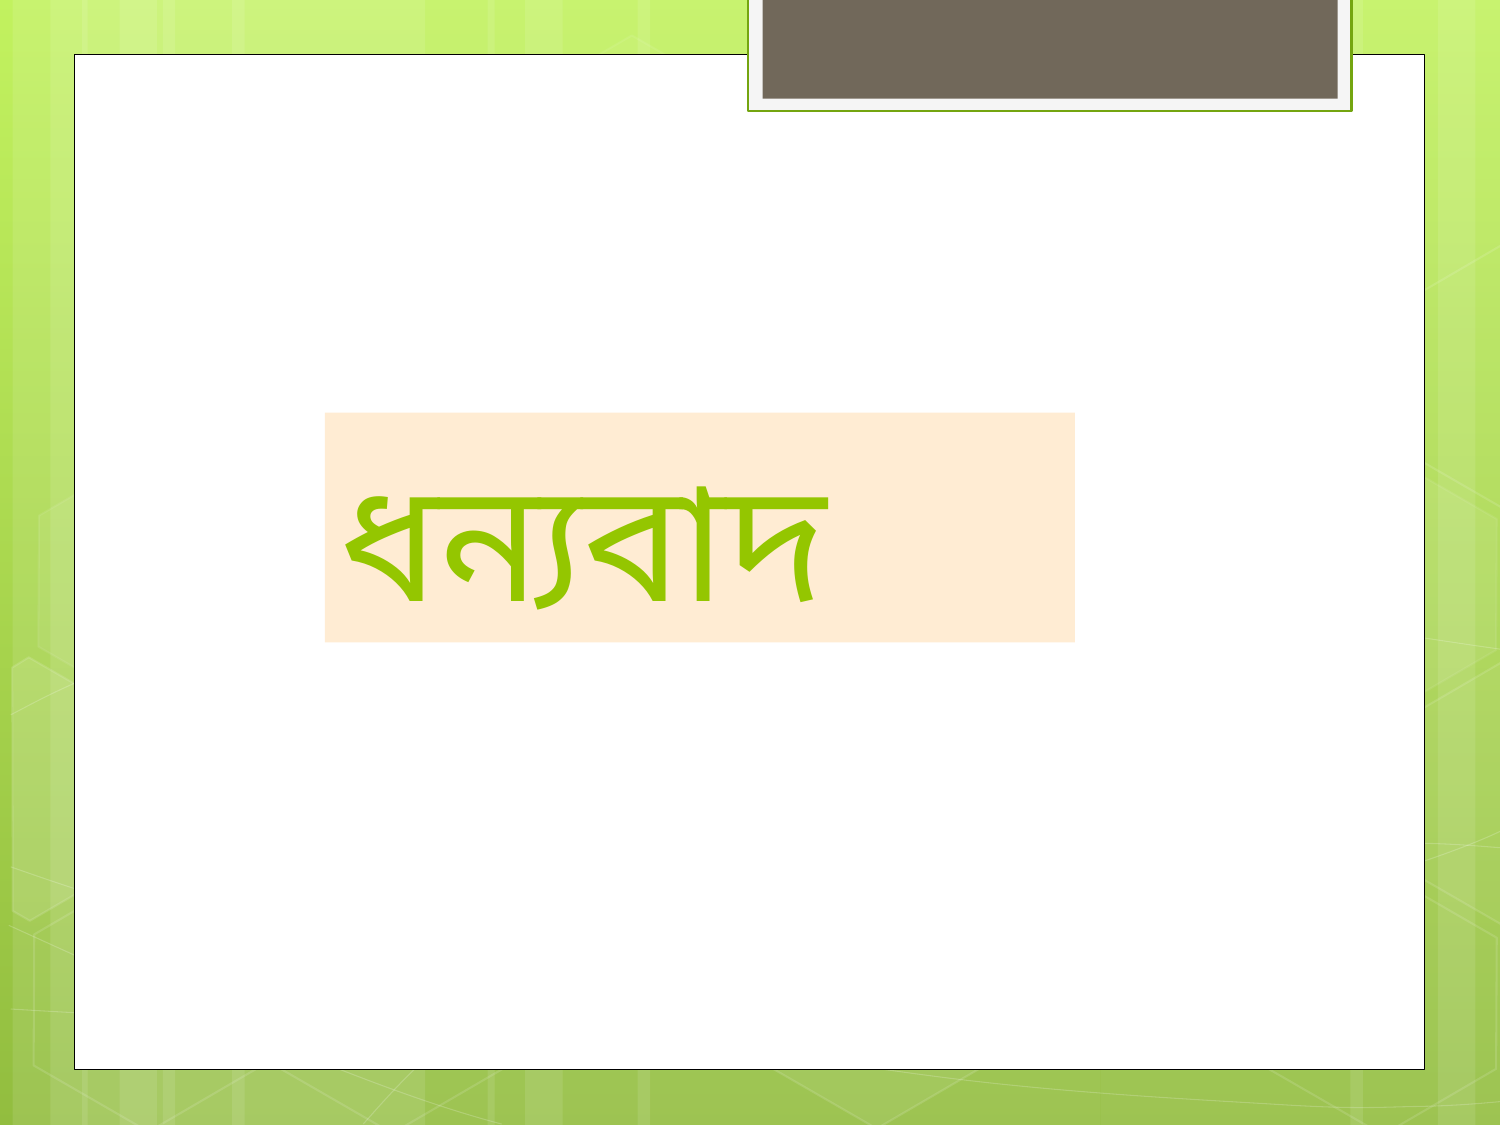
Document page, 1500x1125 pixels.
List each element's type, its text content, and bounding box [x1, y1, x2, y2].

title ধন্যবাদ [324, 412, 1075, 643]
